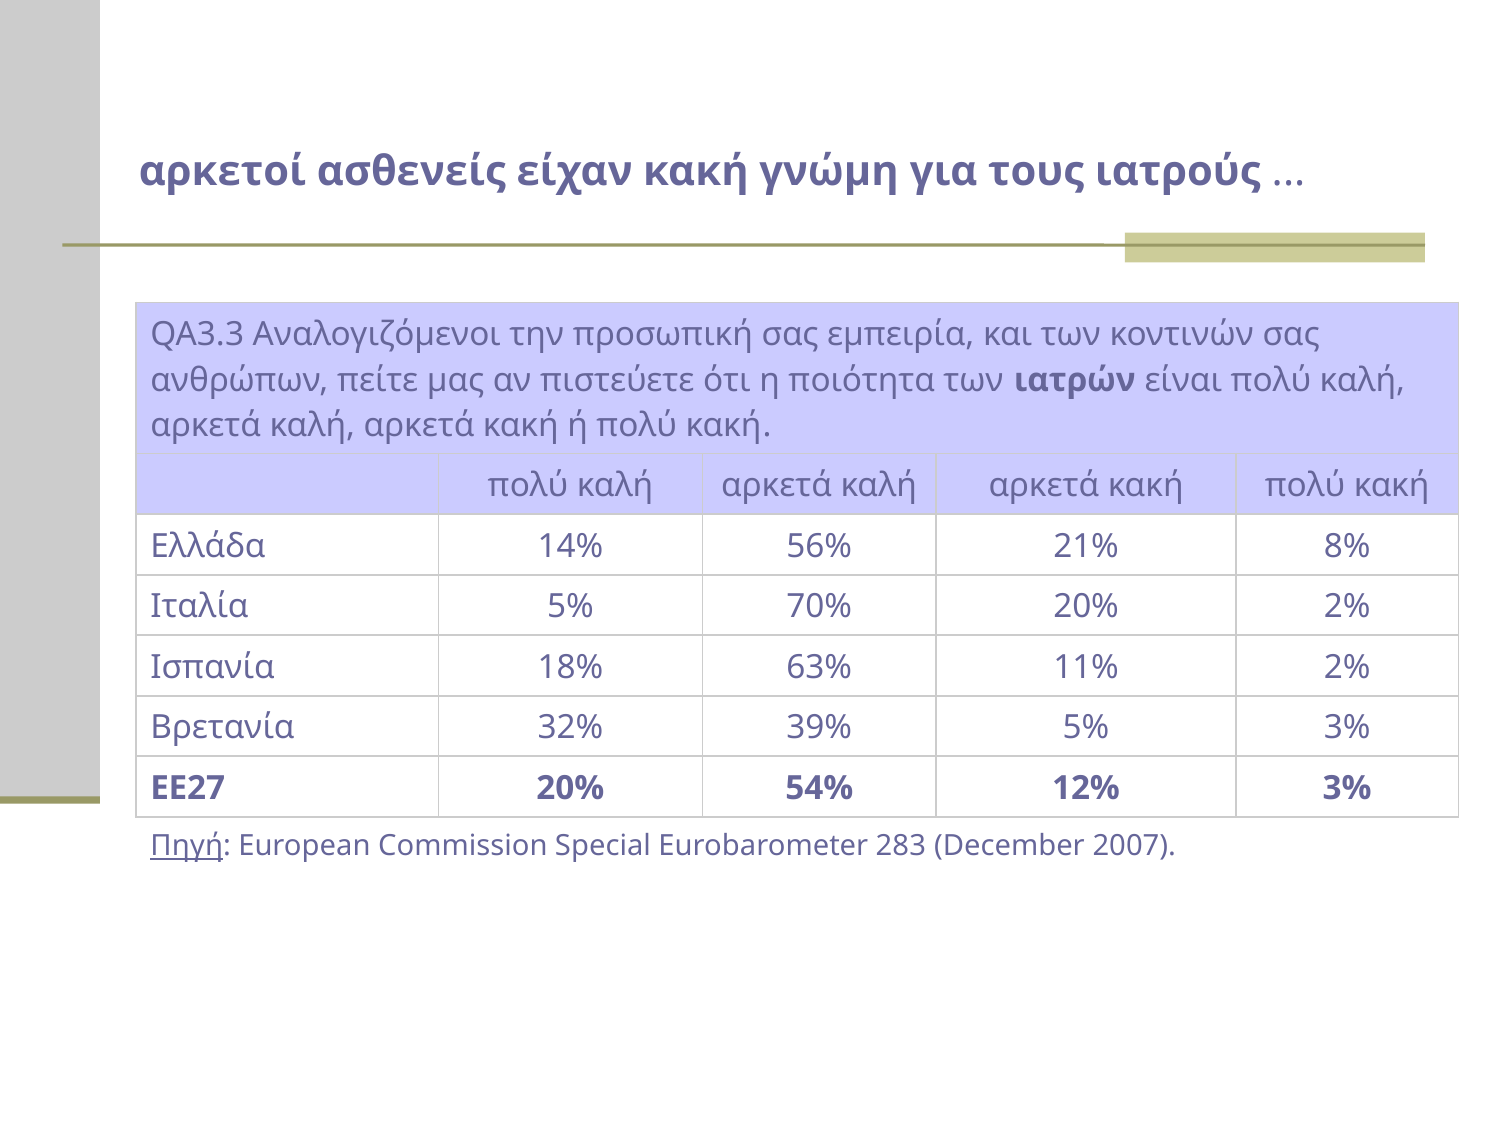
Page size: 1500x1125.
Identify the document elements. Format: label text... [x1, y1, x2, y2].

table_cell 5% [439, 576, 702, 634]
table_cell 70% [703, 576, 935, 634]
table_cell Ιταλία [137, 576, 438, 634]
table_cell [137, 454, 438, 513]
table_cell 54% [703, 757, 935, 816]
table_cell ΕΕ27 [137, 757, 438, 816]
table_cell πολύ καλή [439, 454, 702, 513]
table_cell 3% [1237, 757, 1458, 816]
title αρκετοί ασθενείς είχαν κακή γνώμη για τους ιατρούς ... [123, 19, 1424, 251]
table_cell 12% [937, 757, 1235, 816]
table_cell 32% [439, 697, 702, 755]
table_cell 20% [937, 576, 1235, 634]
table_cell Βρετανία [137, 697, 438, 755]
table_cell αρκετά κακή [937, 454, 1235, 513]
table_cell αρκετά καλή [703, 454, 935, 513]
table_cell 56% [703, 515, 935, 574]
table_cell 18% [439, 636, 702, 695]
table_cell Ισπανία [137, 636, 438, 695]
table_cell Πηγή: European Commission Special Eurobarometer 283 (December 2007). [136, 818, 1458, 872]
table_cell 20% [439, 757, 702, 816]
table_header QA3.3 Αναλογιζόμενοι την προσωπική σας εμπειρία, και των κοντινών σας ανθρώπων, πείτε μας αν πιστεύετε ότι η ποιότητα των ιατρών είναι πολύ καλή, αρκετά καλή, αρκετά κακή ή πολύ κακή. [137, 303, 1458, 453]
table_cell Ελλάδα [137, 515, 438, 574]
table_cell 8% [1237, 515, 1458, 574]
table_cell πολύ κακή [1237, 454, 1458, 513]
table_cell 2% [1237, 636, 1458, 695]
table_cell 3% [1237, 697, 1458, 755]
table_cell 5% [937, 697, 1235, 755]
table_cell 63% [703, 636, 935, 695]
table_cell 14% [439, 515, 702, 574]
table_cell 11% [937, 636, 1235, 695]
table_cell 21% [937, 515, 1235, 574]
table_cell 2% [1237, 576, 1458, 634]
table_cell 39% [703, 697, 935, 755]
